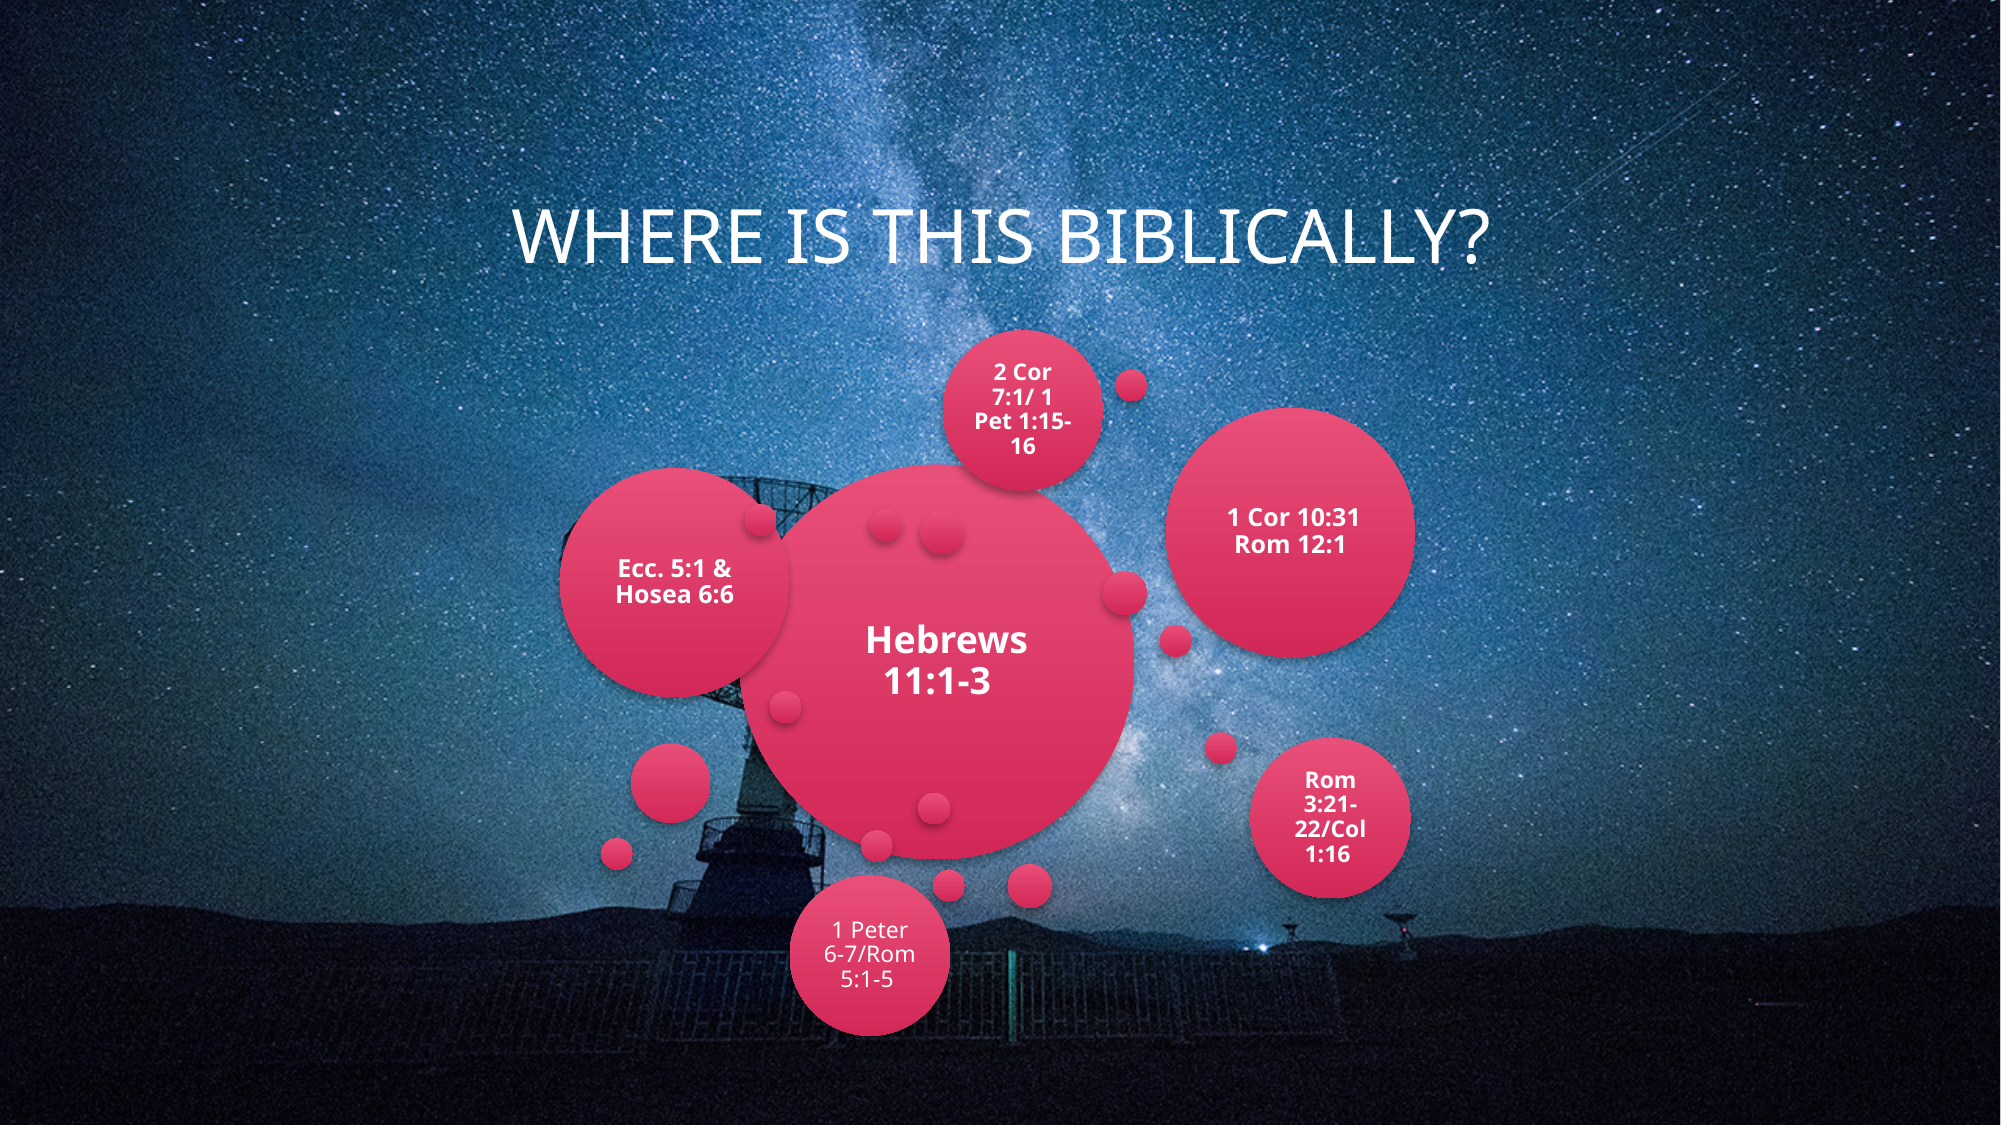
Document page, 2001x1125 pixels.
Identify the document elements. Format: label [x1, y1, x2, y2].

list [319, 329, 1674, 1036]
list [0, 0, 2000, 1125]
